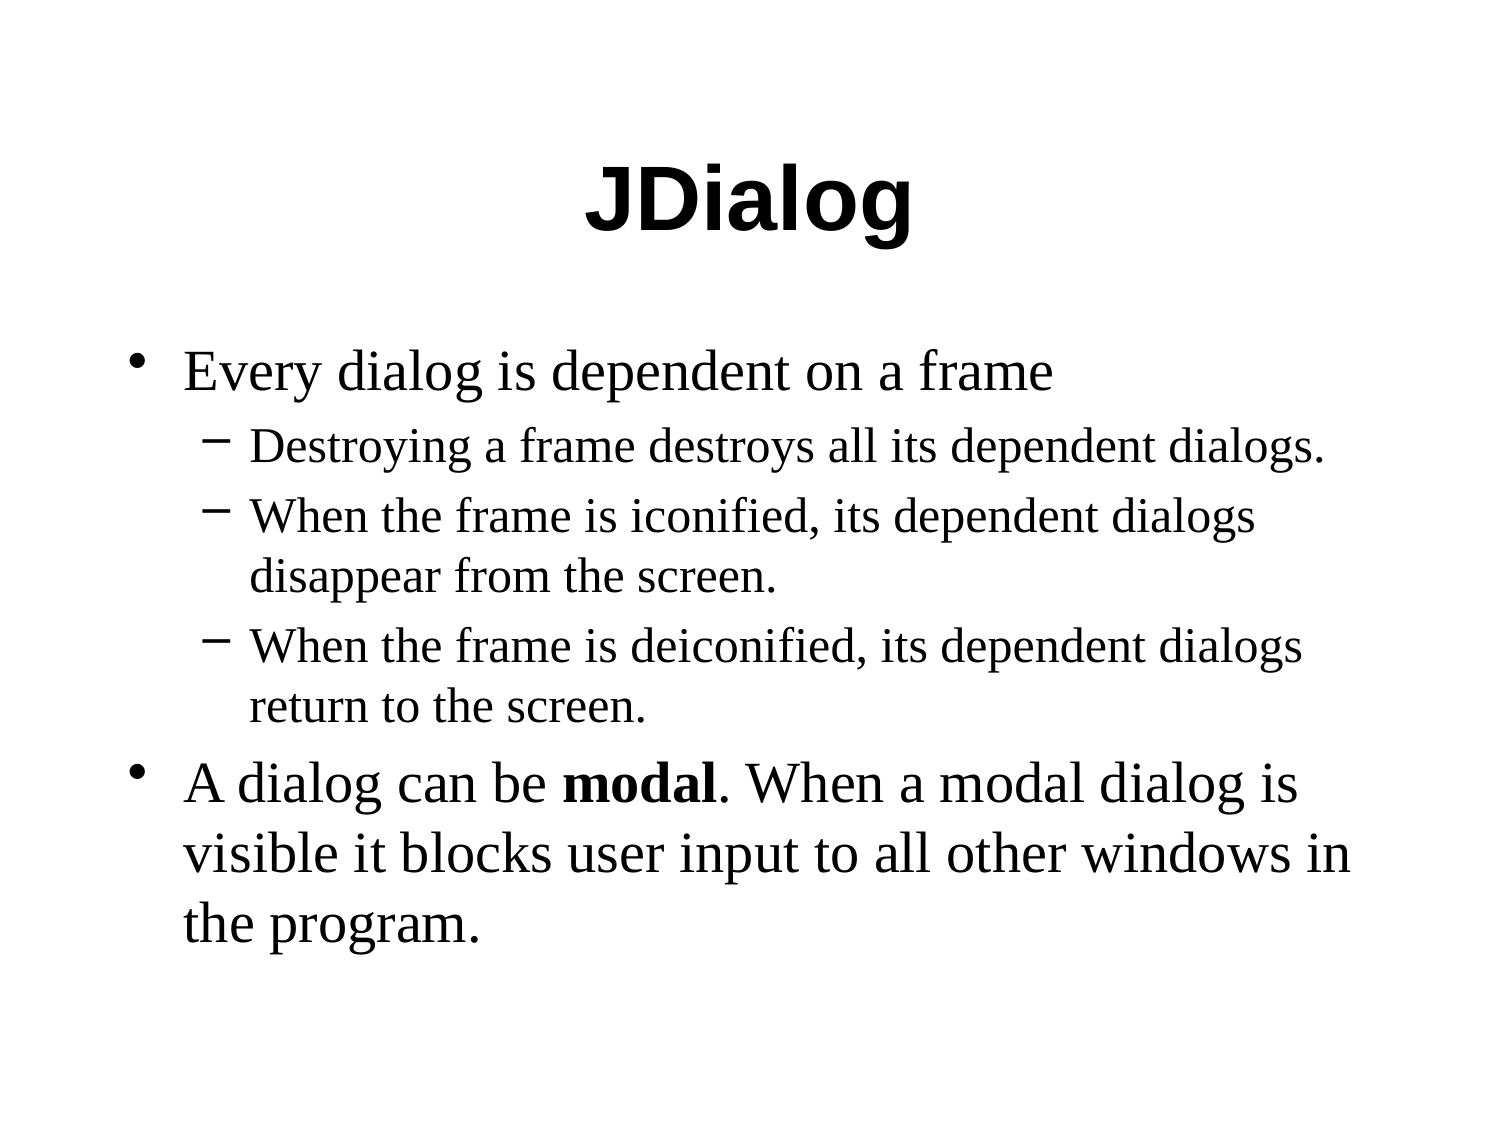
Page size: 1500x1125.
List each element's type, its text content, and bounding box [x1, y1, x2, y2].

title JDialog [112, 99, 1388, 288]
list Every dialog is dependent on a frame Destroying a frame destroys all its dependent dialogs. When the frame is iconified, its dependent dialogs disappear from the screen. When the frame is deiconified, its dependent dialogs return to the screen. A dialog can be modal. When a modal dialog is visible it blocks user input to all other windows in the program. [112, 324, 1388, 1001]
